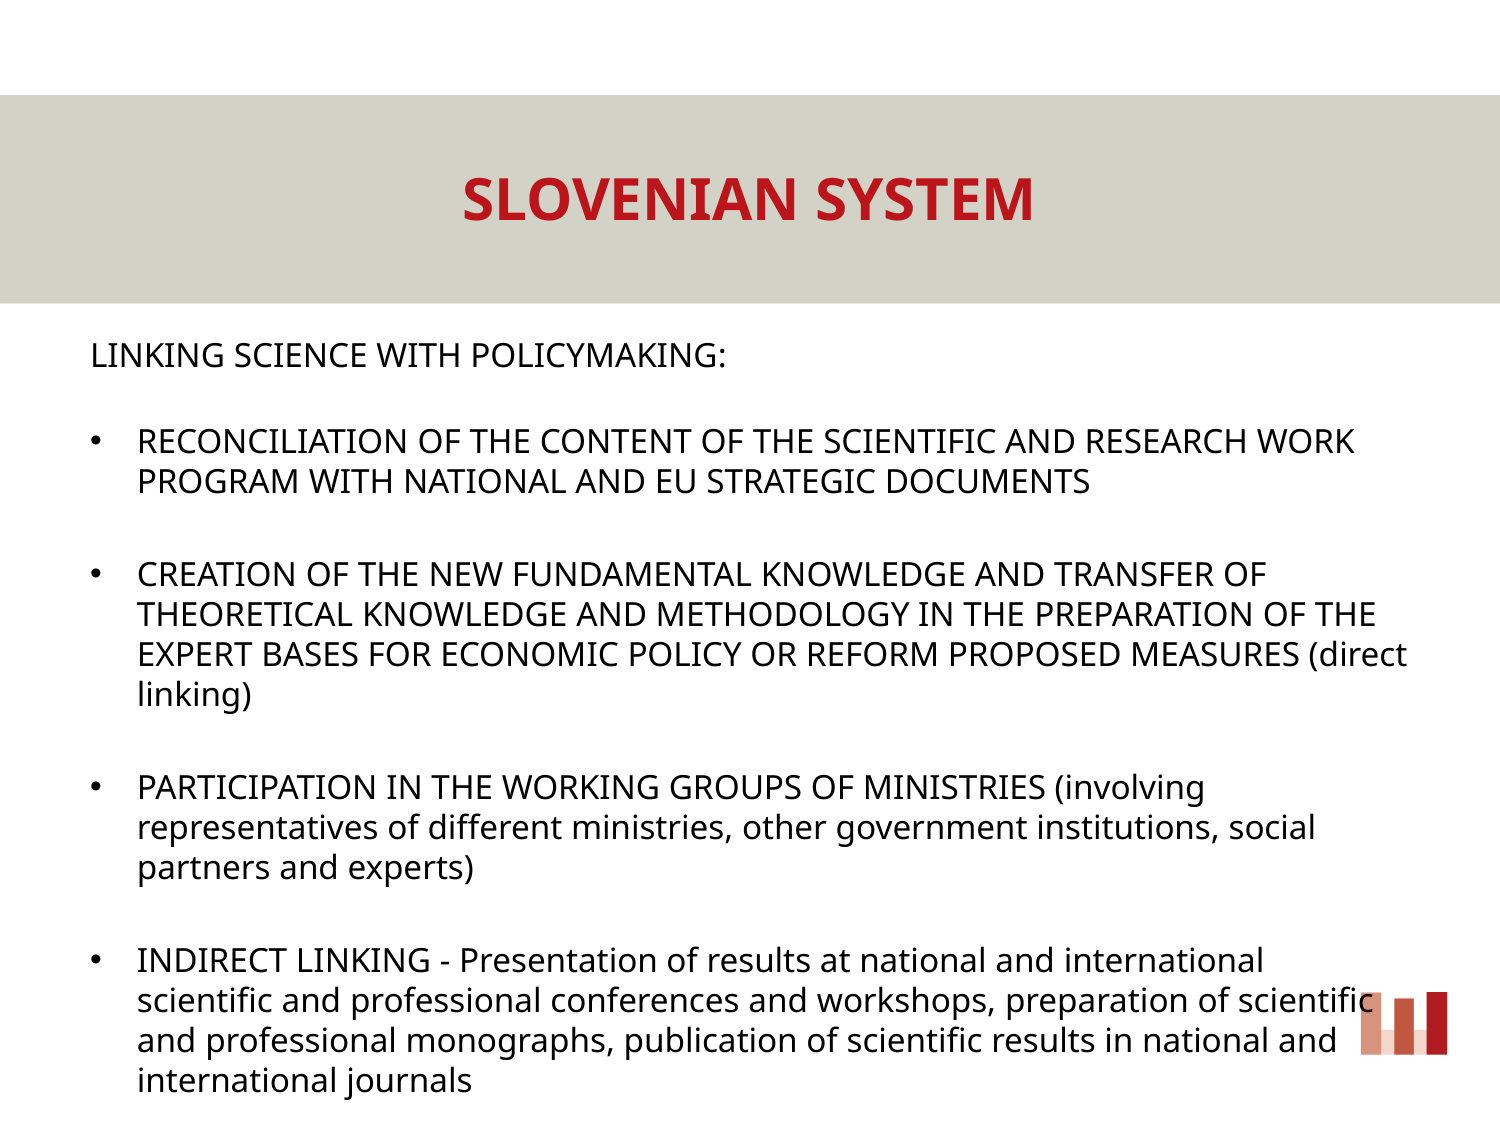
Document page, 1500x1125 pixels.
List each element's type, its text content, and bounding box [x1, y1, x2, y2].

picture [0, 0, 1500, 1125]
title SLOVENIAN SYSTEM [75, 103, 1425, 291]
list LINKING SCIENCE WITH POLICYMAKING: RECONCILIATION OF THE CONTENT OF THE SCIENTIFIC AND RESEARCH WORK PROGRAM WITH NATIONAL AND EU STRATEGIC DOCUMENTS CREATION OF THE NEW FUNDAMENTAL KNOWLEDGE AND TRANSFER OF THEORETICAL KNOWLEDGE AND METHODOLOGY IN THE PREPARATION OF THE EXPERT BASES FOR ECONOMIC POLICY OR REFORM PROPOSED MEASURES (direct linking) PARTICIPATION IN THE WORKING GROUPS OF MINISTRIES (involving representatives of different ministries, other government institutions, social partners and experts) INDIRECT LINKING - Presentation of results at national and international scientific and professional conferences and workshops, preparation of scientific and professional monographs, publication of scientific results in national and international journals [75, 326, 1425, 1059]
